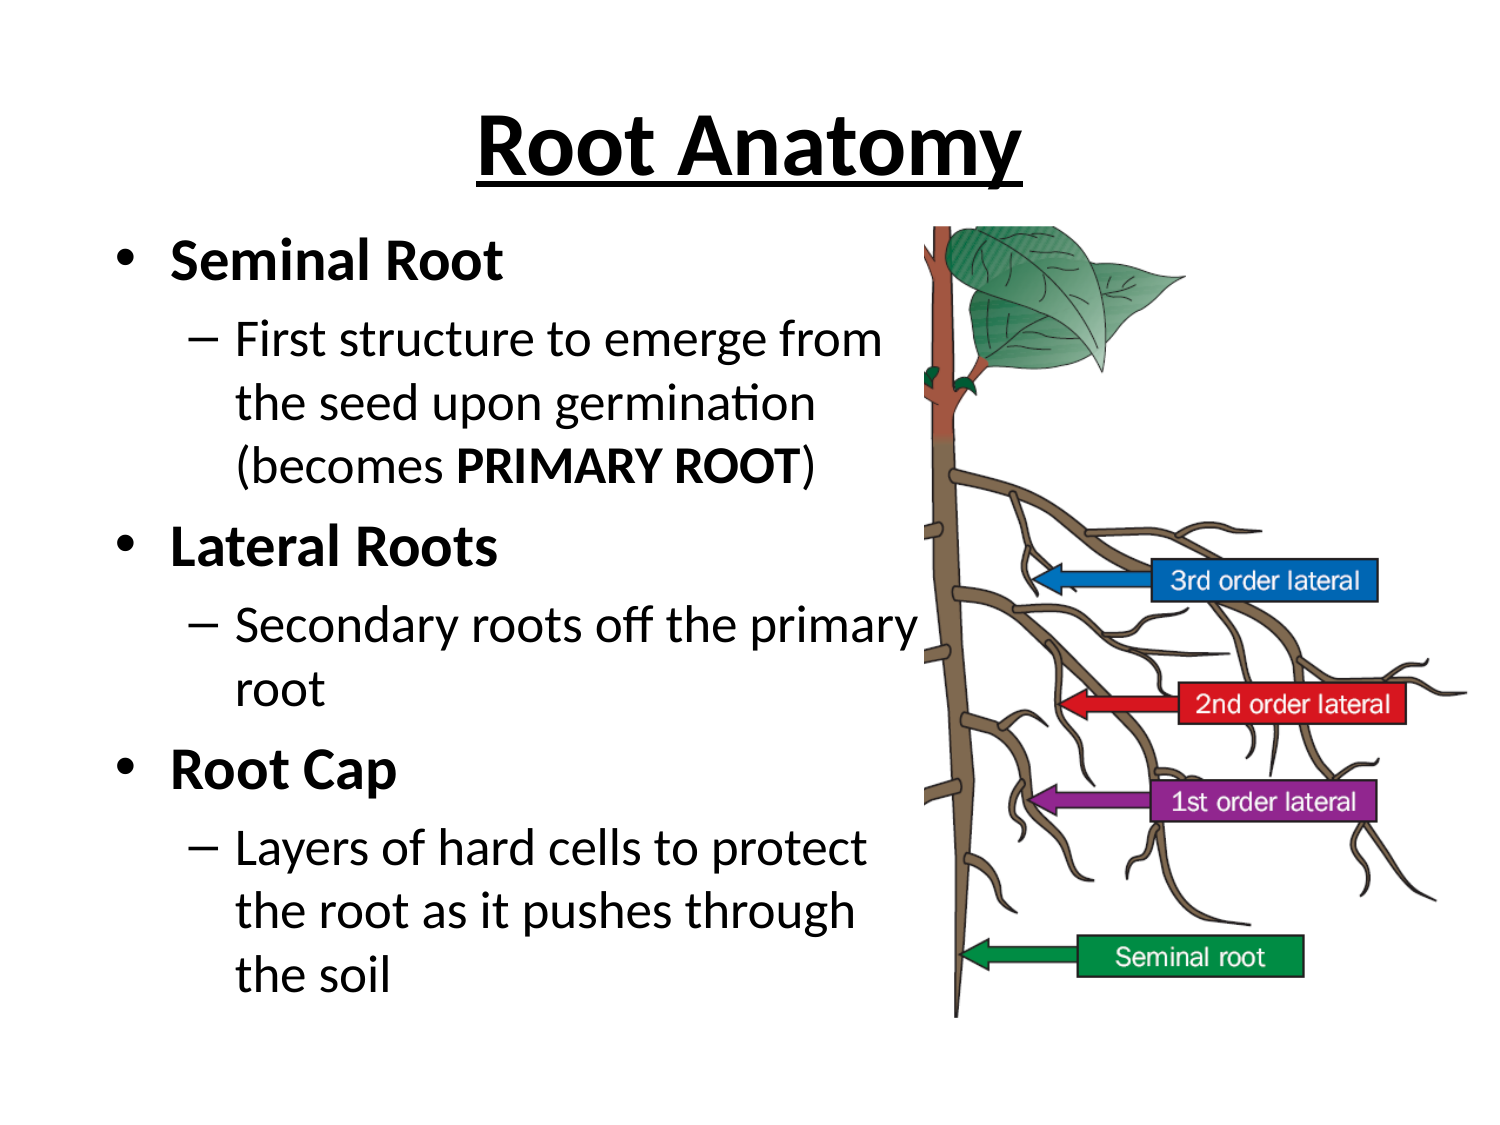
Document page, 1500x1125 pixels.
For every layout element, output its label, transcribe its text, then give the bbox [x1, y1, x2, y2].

title Root Anatomy [75, 45, 1425, 233]
list Seminal Root First structure to emerge from the seed upon germination (becomes PRIMARY ROOT) Lateral Roots Secondary roots off the primary root Root Cap Layers of hard cells to protect the root as it pushes through the soil [99, 212, 950, 1018]
picture [923, 224, 1480, 1026]
